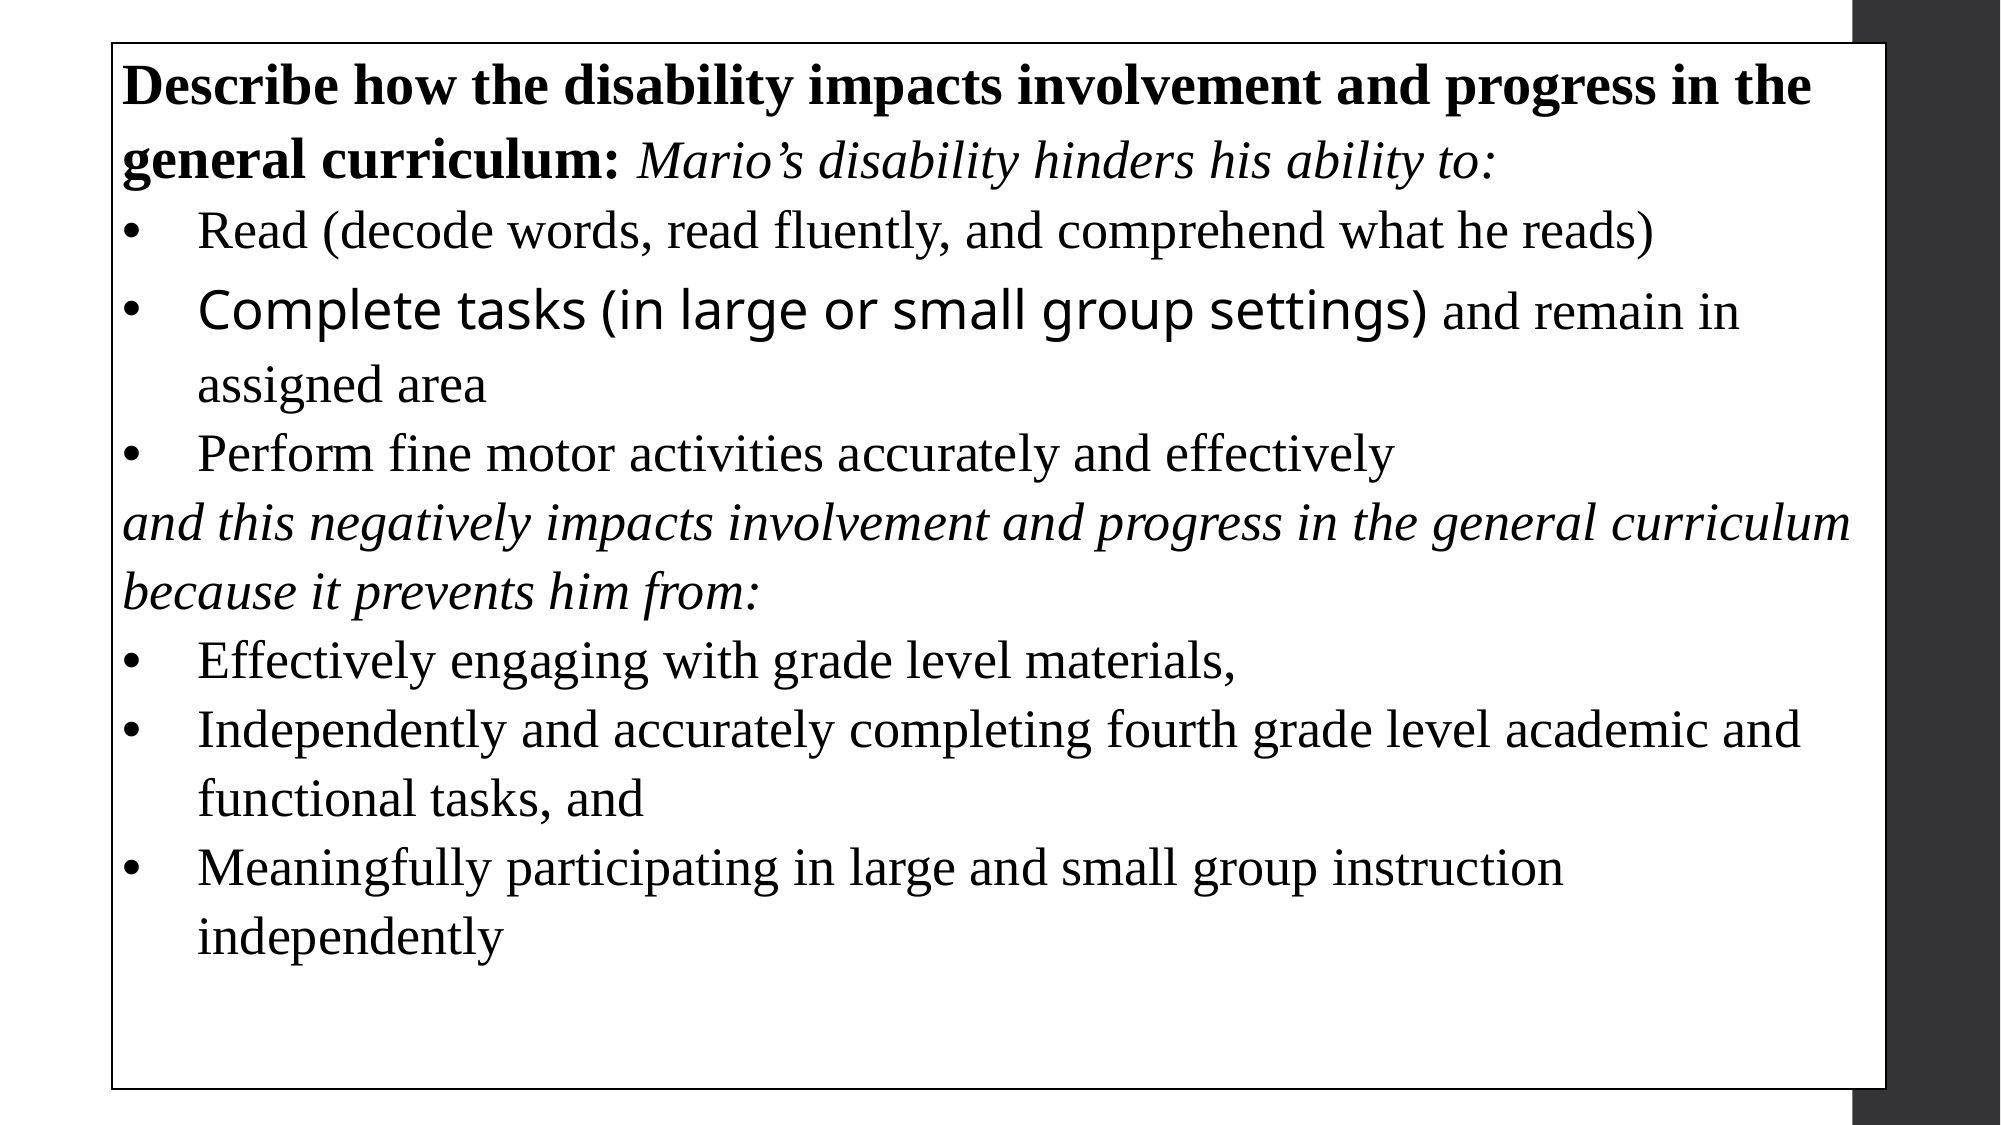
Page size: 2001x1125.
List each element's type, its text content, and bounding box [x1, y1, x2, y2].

table_header Describe how the disability impacts involvement and progress in the general curriculum: Mario’s disability hinders his ability to: Read (decode words, read fluently, and comprehend what he reads) Complete tasks (in large or small group settings) and remain in assigned area Perform fine motor activities accurately and effectively and this negatively impacts involvement and progress in the general curriculum because it prevents him from: Effectively engaging with grade level materials, Independently and accurately completing fourth grade level academic and functional tasks, and Meaningfully participating in large and small group instruction independently [113, 44, 1885, 1088]
